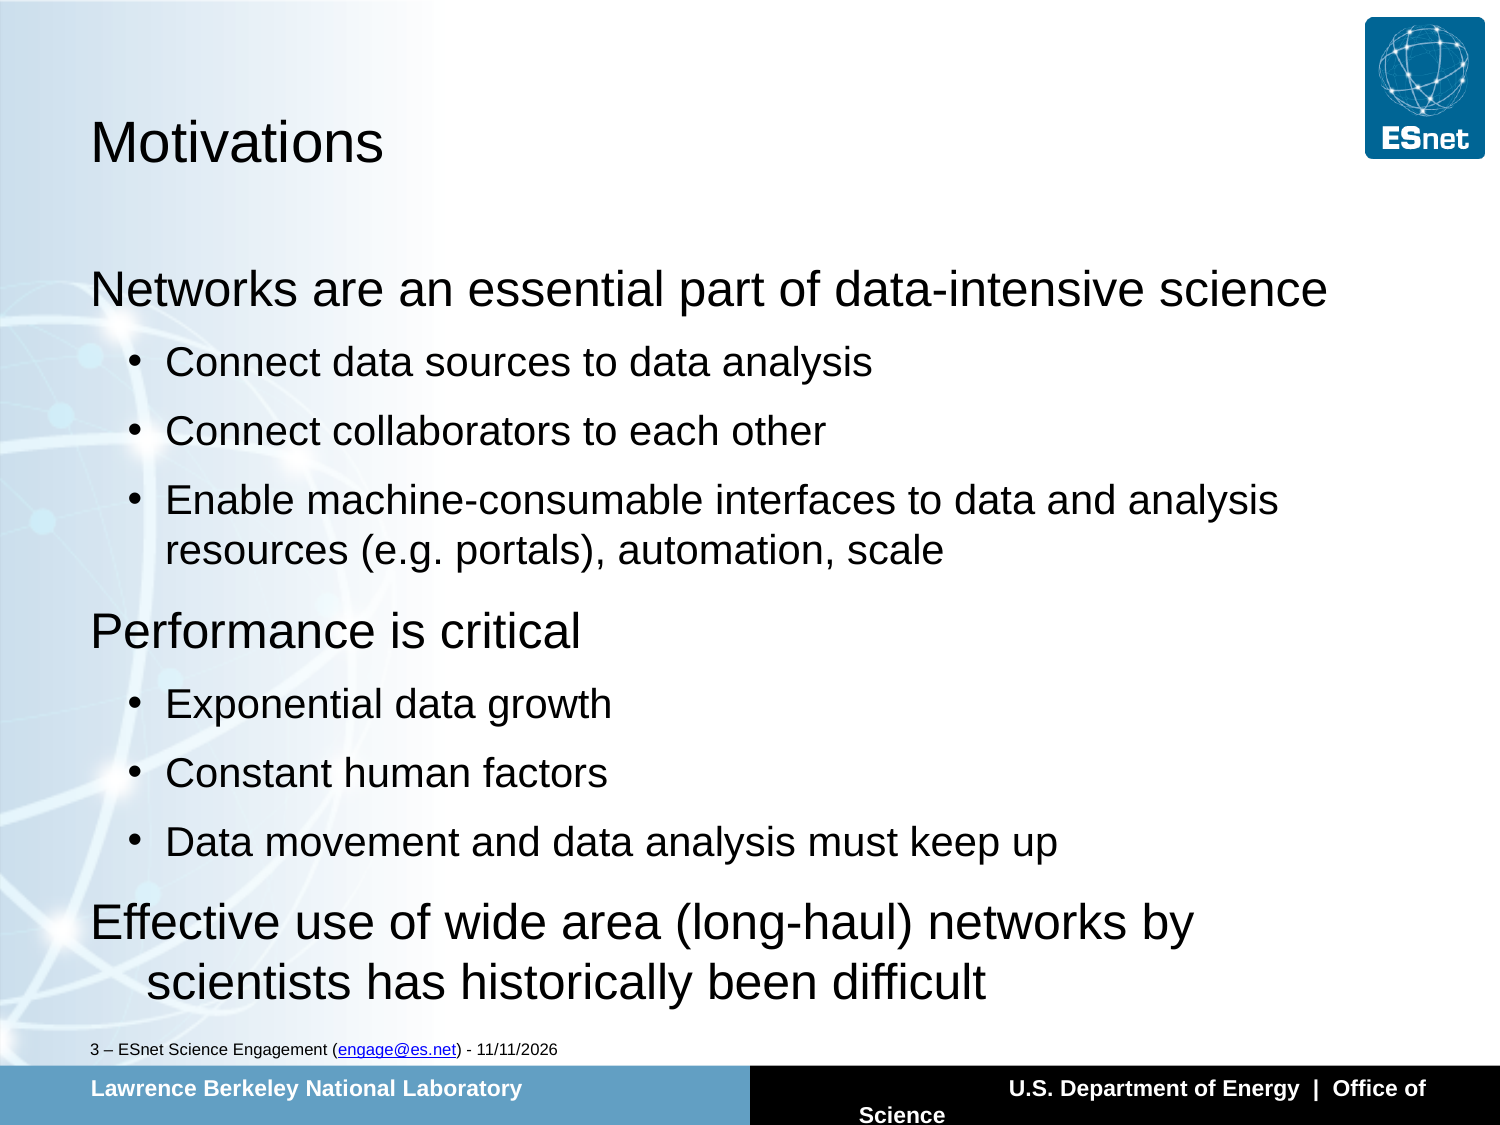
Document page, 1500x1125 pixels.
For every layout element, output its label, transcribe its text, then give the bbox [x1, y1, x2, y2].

picture [1434, 26, 1440, 33]
picture [1383, 127, 1399, 148]
picture [1424, 134, 1437, 148]
picture [1437, 39, 1443, 58]
picture [1402, 45, 1410, 62]
picture [1454, 41, 1460, 48]
picture [1406, 72, 1413, 84]
picture [1419, 107, 1428, 116]
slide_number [75, 1034, 607, 1064]
picture [1441, 134, 1454, 148]
picture [1412, 84, 1421, 91]
picture [1434, 76, 1441, 84]
list Networks are an essential part of data-intensive science Connect data sources to data analysis Connect collaborators to each other Enable machine-consumable interfaces to data and analysis resources (e.g. portals), automation, scale Performance is critical Exponential data growth Constant human factors Data movement and data analysis must keep up Effective use of wide area (long-haul) networks by scientists has historically been difficult [74, 248, 1426, 1019]
picture [1407, 28, 1413, 36]
picture [1402, 127, 1420, 149]
picture [1457, 130, 1468, 148]
title Motivations [74, 44, 1240, 233]
picture [1389, 88, 1400, 94]
picture [0, 0, 461, 1065]
picture [1460, 59, 1468, 67]
